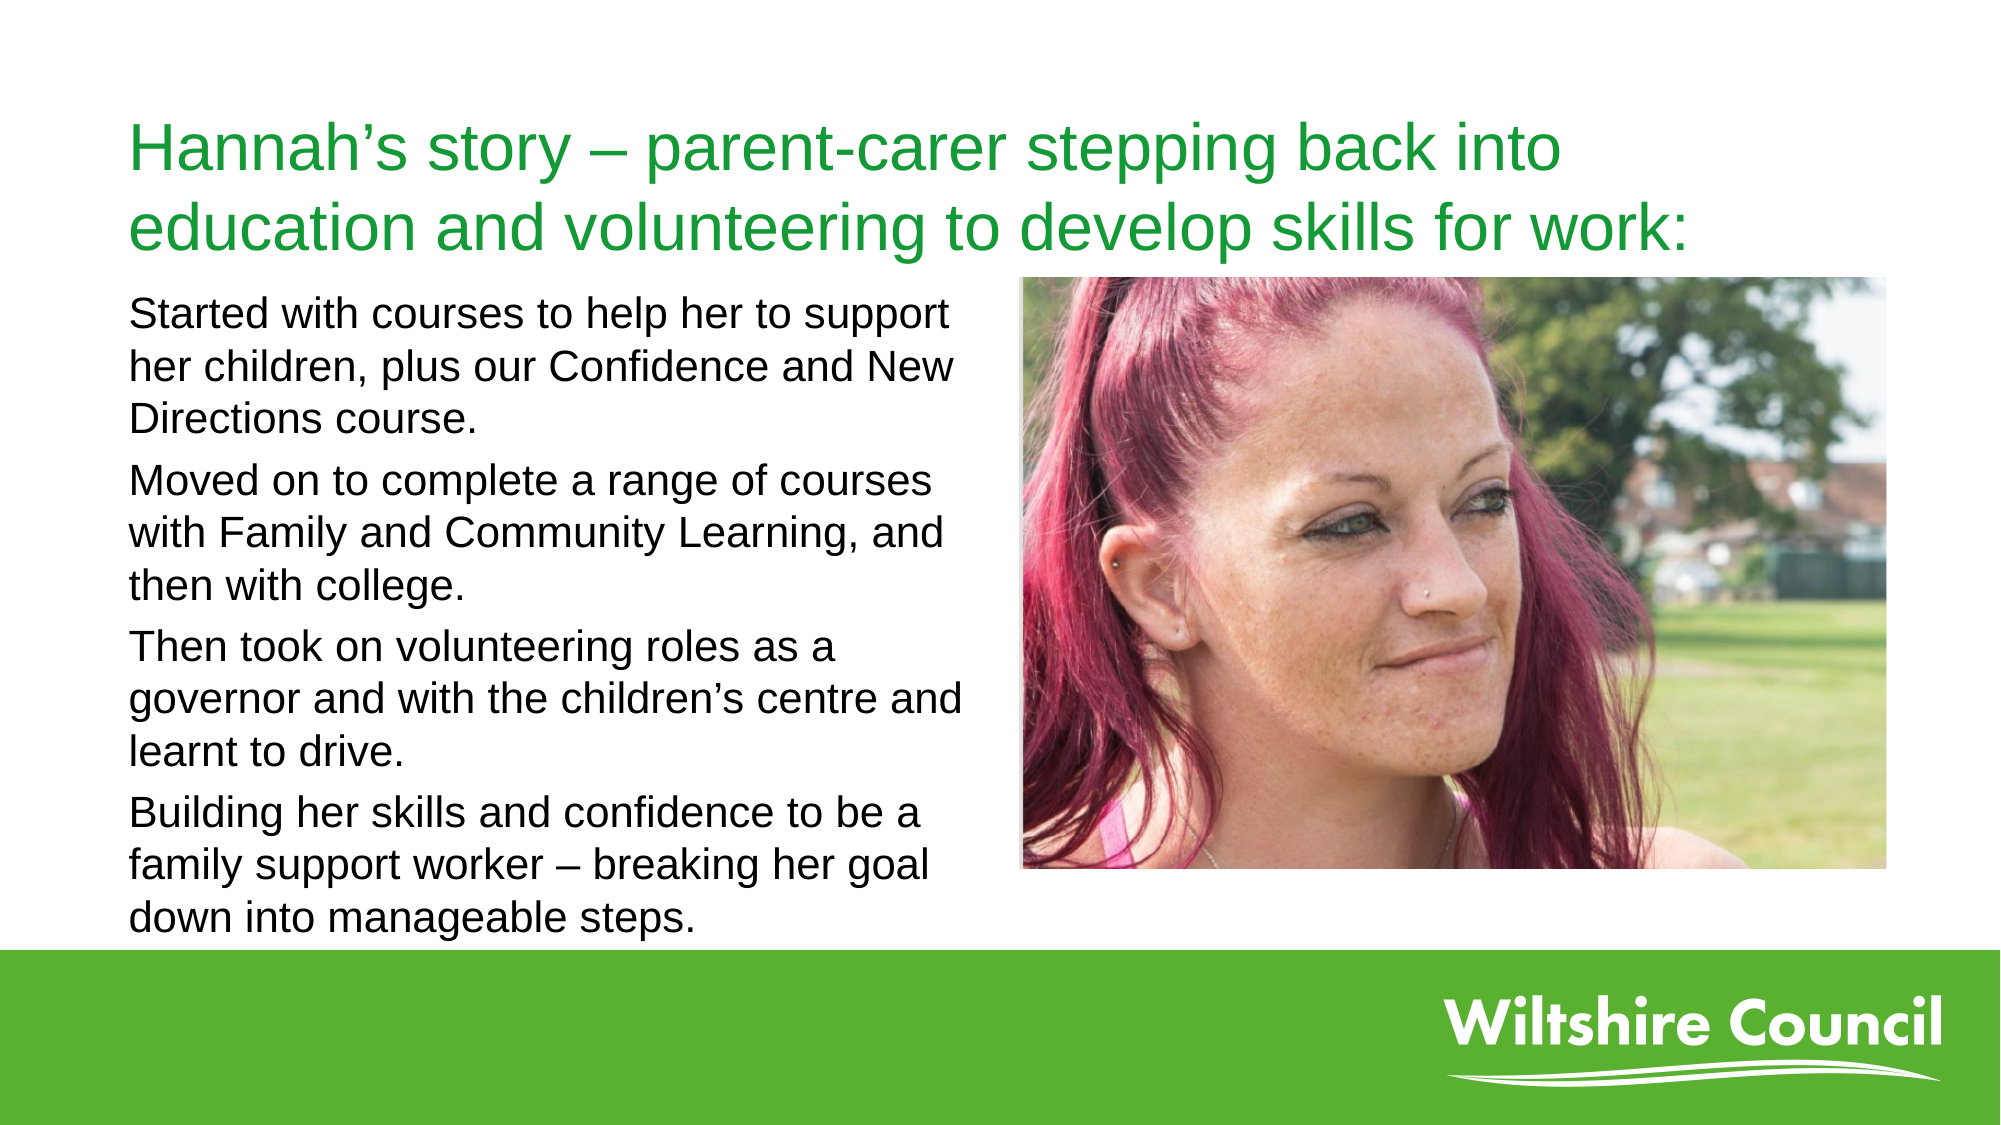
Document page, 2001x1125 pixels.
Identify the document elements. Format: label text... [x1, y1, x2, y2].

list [1018, 277, 1888, 869]
picture [0, 0, 2001, 1125]
list Started with courses to help her to support her children, plus our Confidence and New Directions course. Moved on to complete a range of courses with Family and Community Learning, and then with college. Then took on volunteering roles as a governor and with the children’s centre and learnt to drive. Building her skills and confidence to be a family support worker – breaking her goal down into manageable steps. [113, 277, 981, 906]
title Hannah’s story – parent-carer stepping back into education and volunteering to develop skills for work: [113, 90, 1882, 278]
